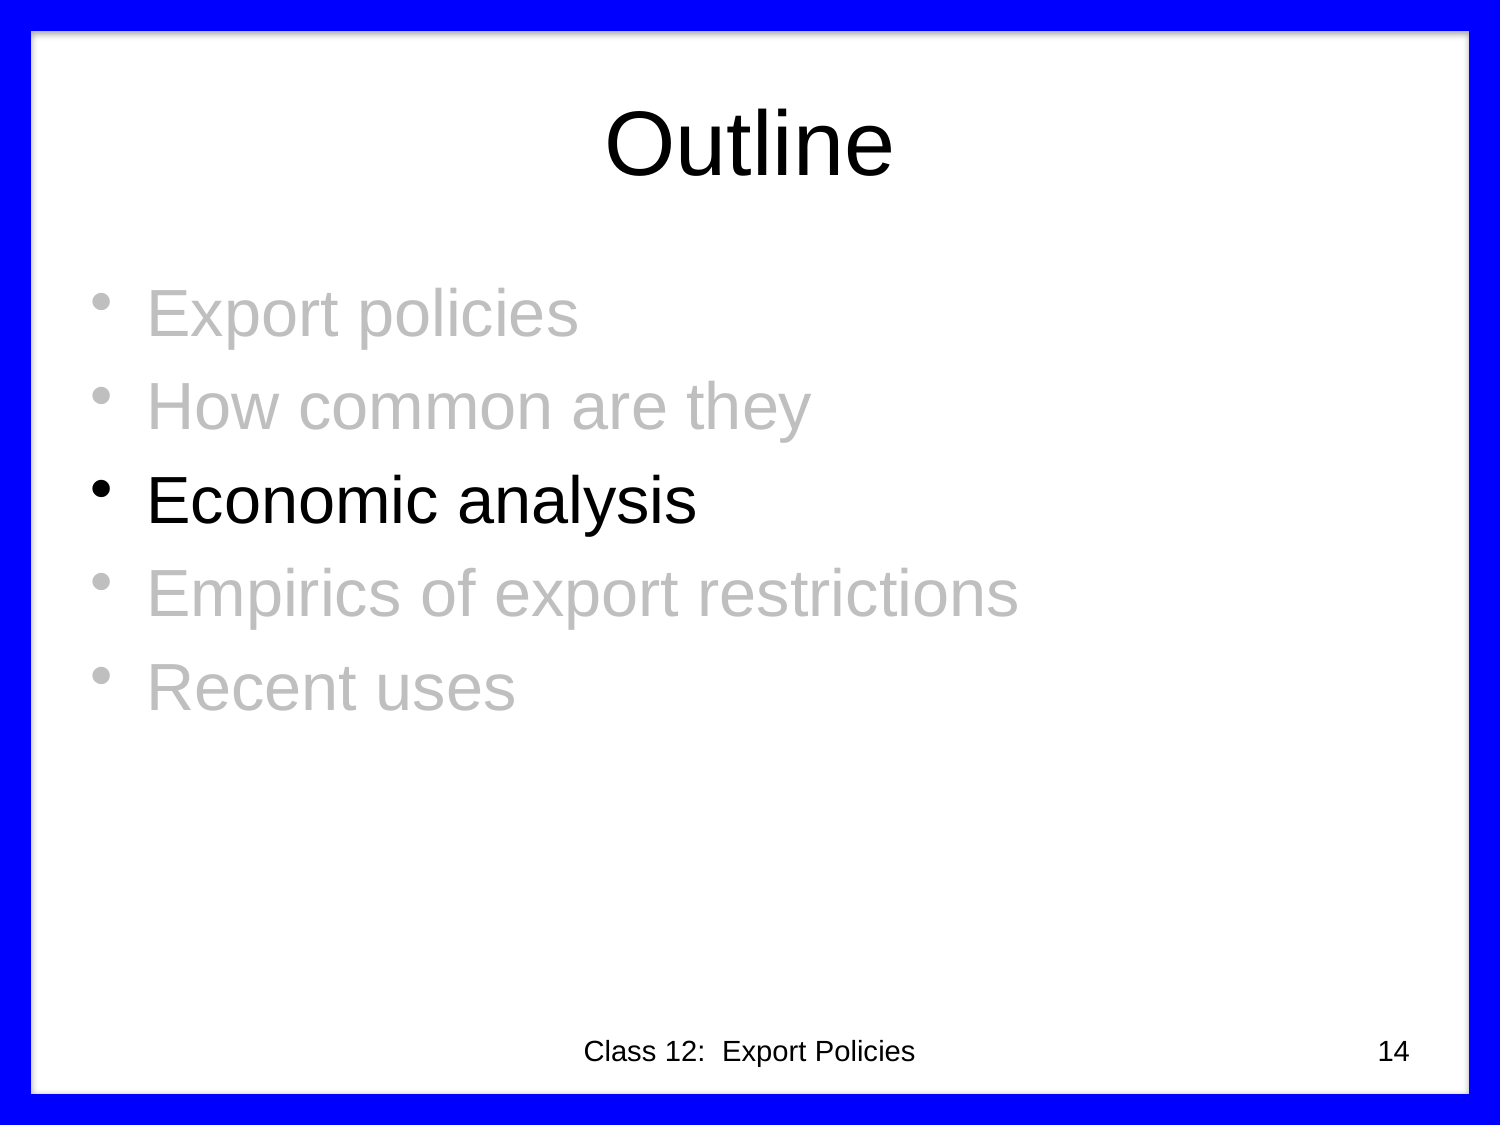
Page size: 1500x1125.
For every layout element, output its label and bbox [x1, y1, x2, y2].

text_box [0, 0, 1500, 1125]
